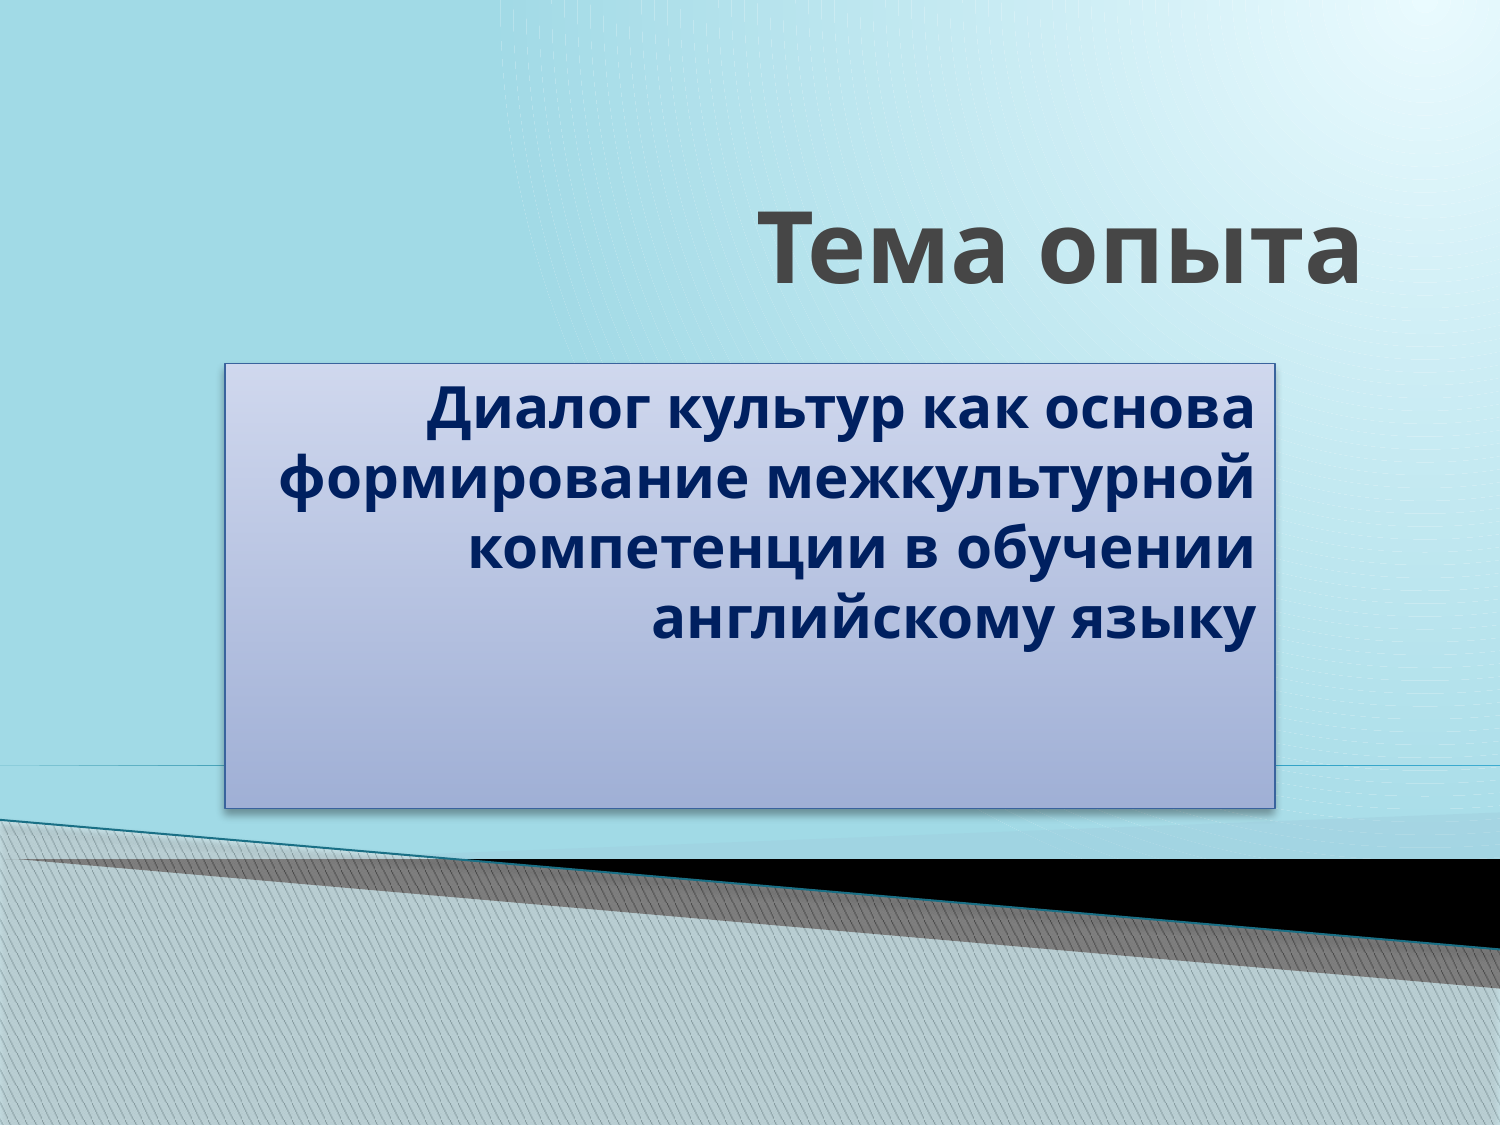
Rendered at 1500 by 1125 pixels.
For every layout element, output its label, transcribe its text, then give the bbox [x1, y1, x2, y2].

title Тема опыта [105, 70, 1381, 312]
picture [5, 859, 1500, 989]
subtitle Диалог культур как основа формирование межкультурной компетенции в обучении английскому языку [224, 363, 1276, 809]
